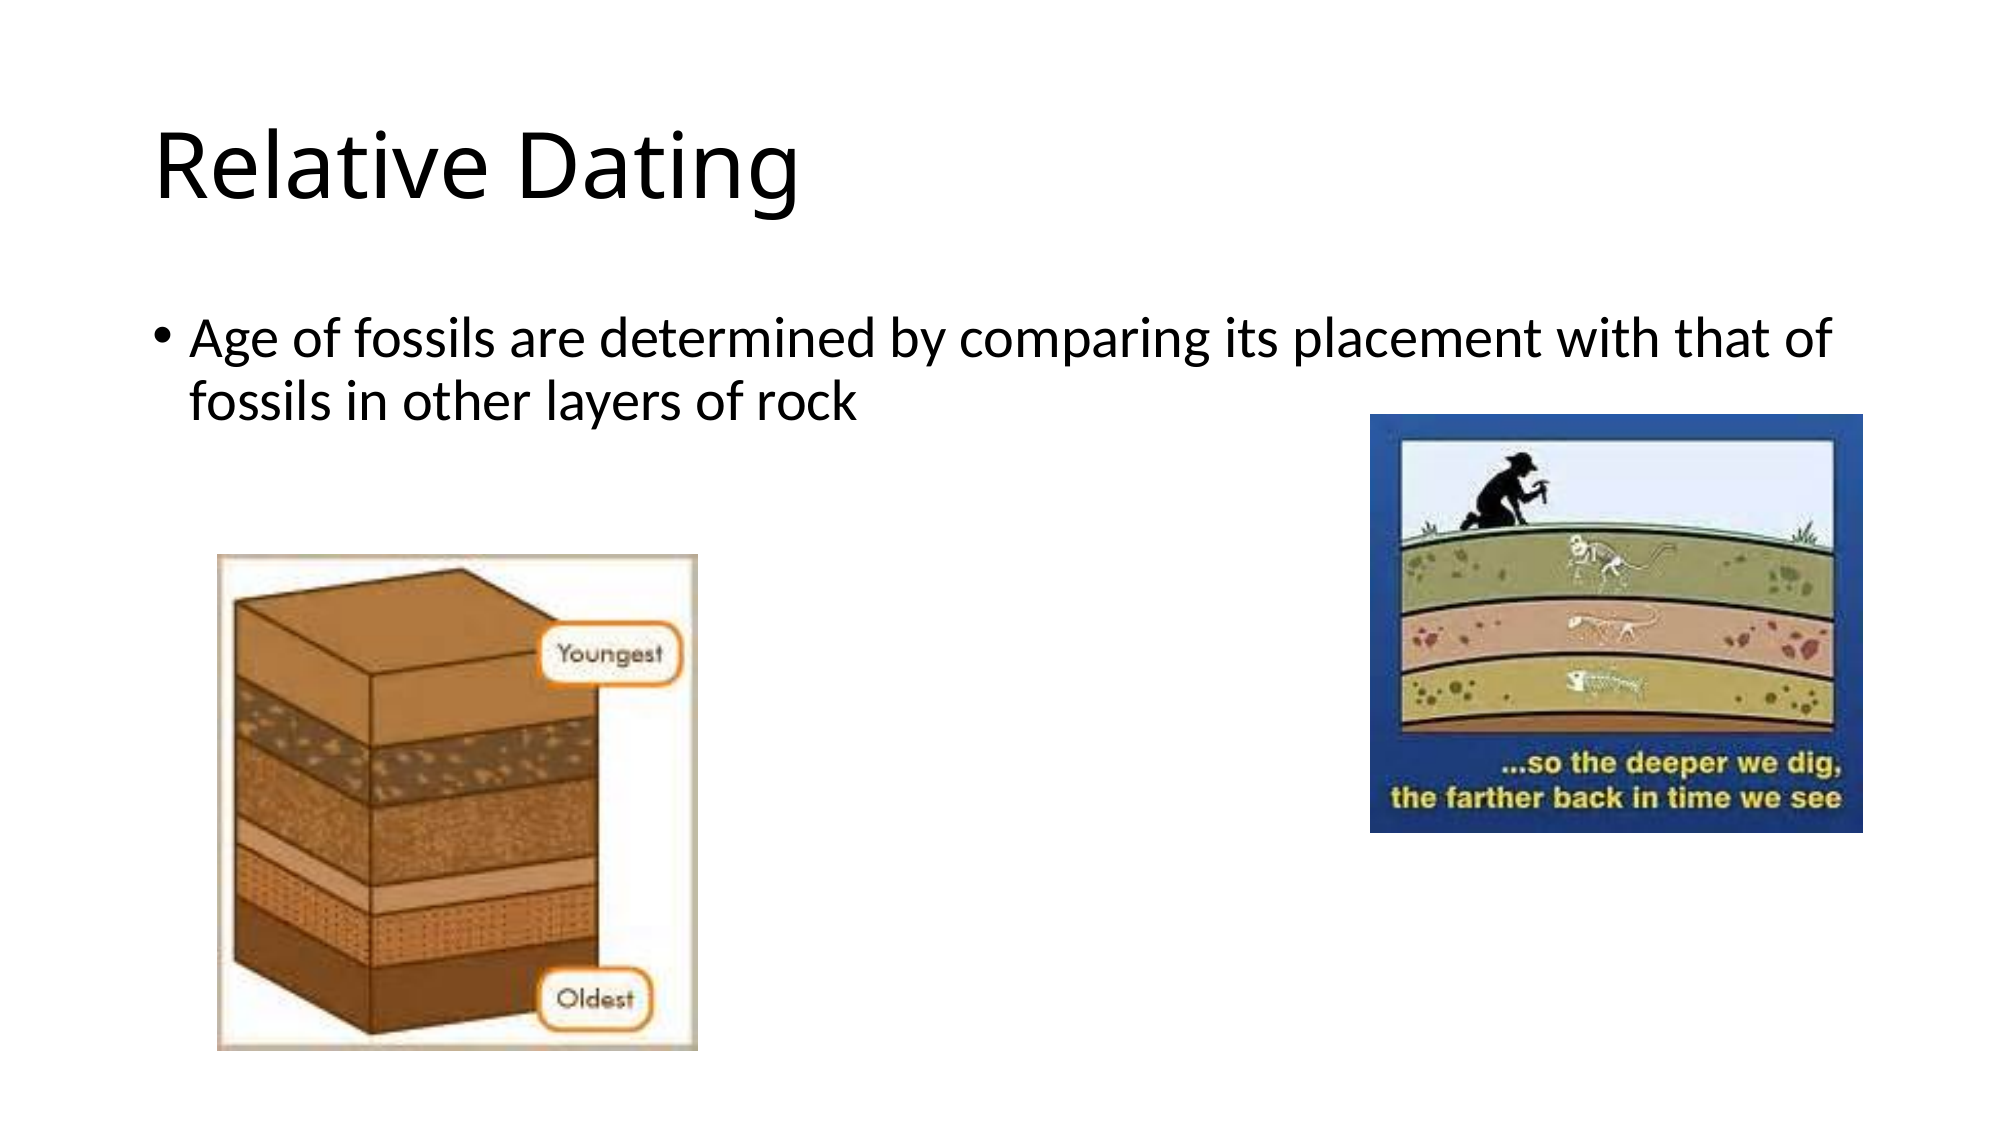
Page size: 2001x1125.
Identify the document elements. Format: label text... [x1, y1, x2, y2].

picture [1369, 414, 1863, 834]
title Relative Dating [137, 59, 1863, 278]
picture [217, 554, 698, 1051]
list Age of fossils are determined by comparing its placement with that of fossils in other layers of rock [137, 299, 1863, 1014]
